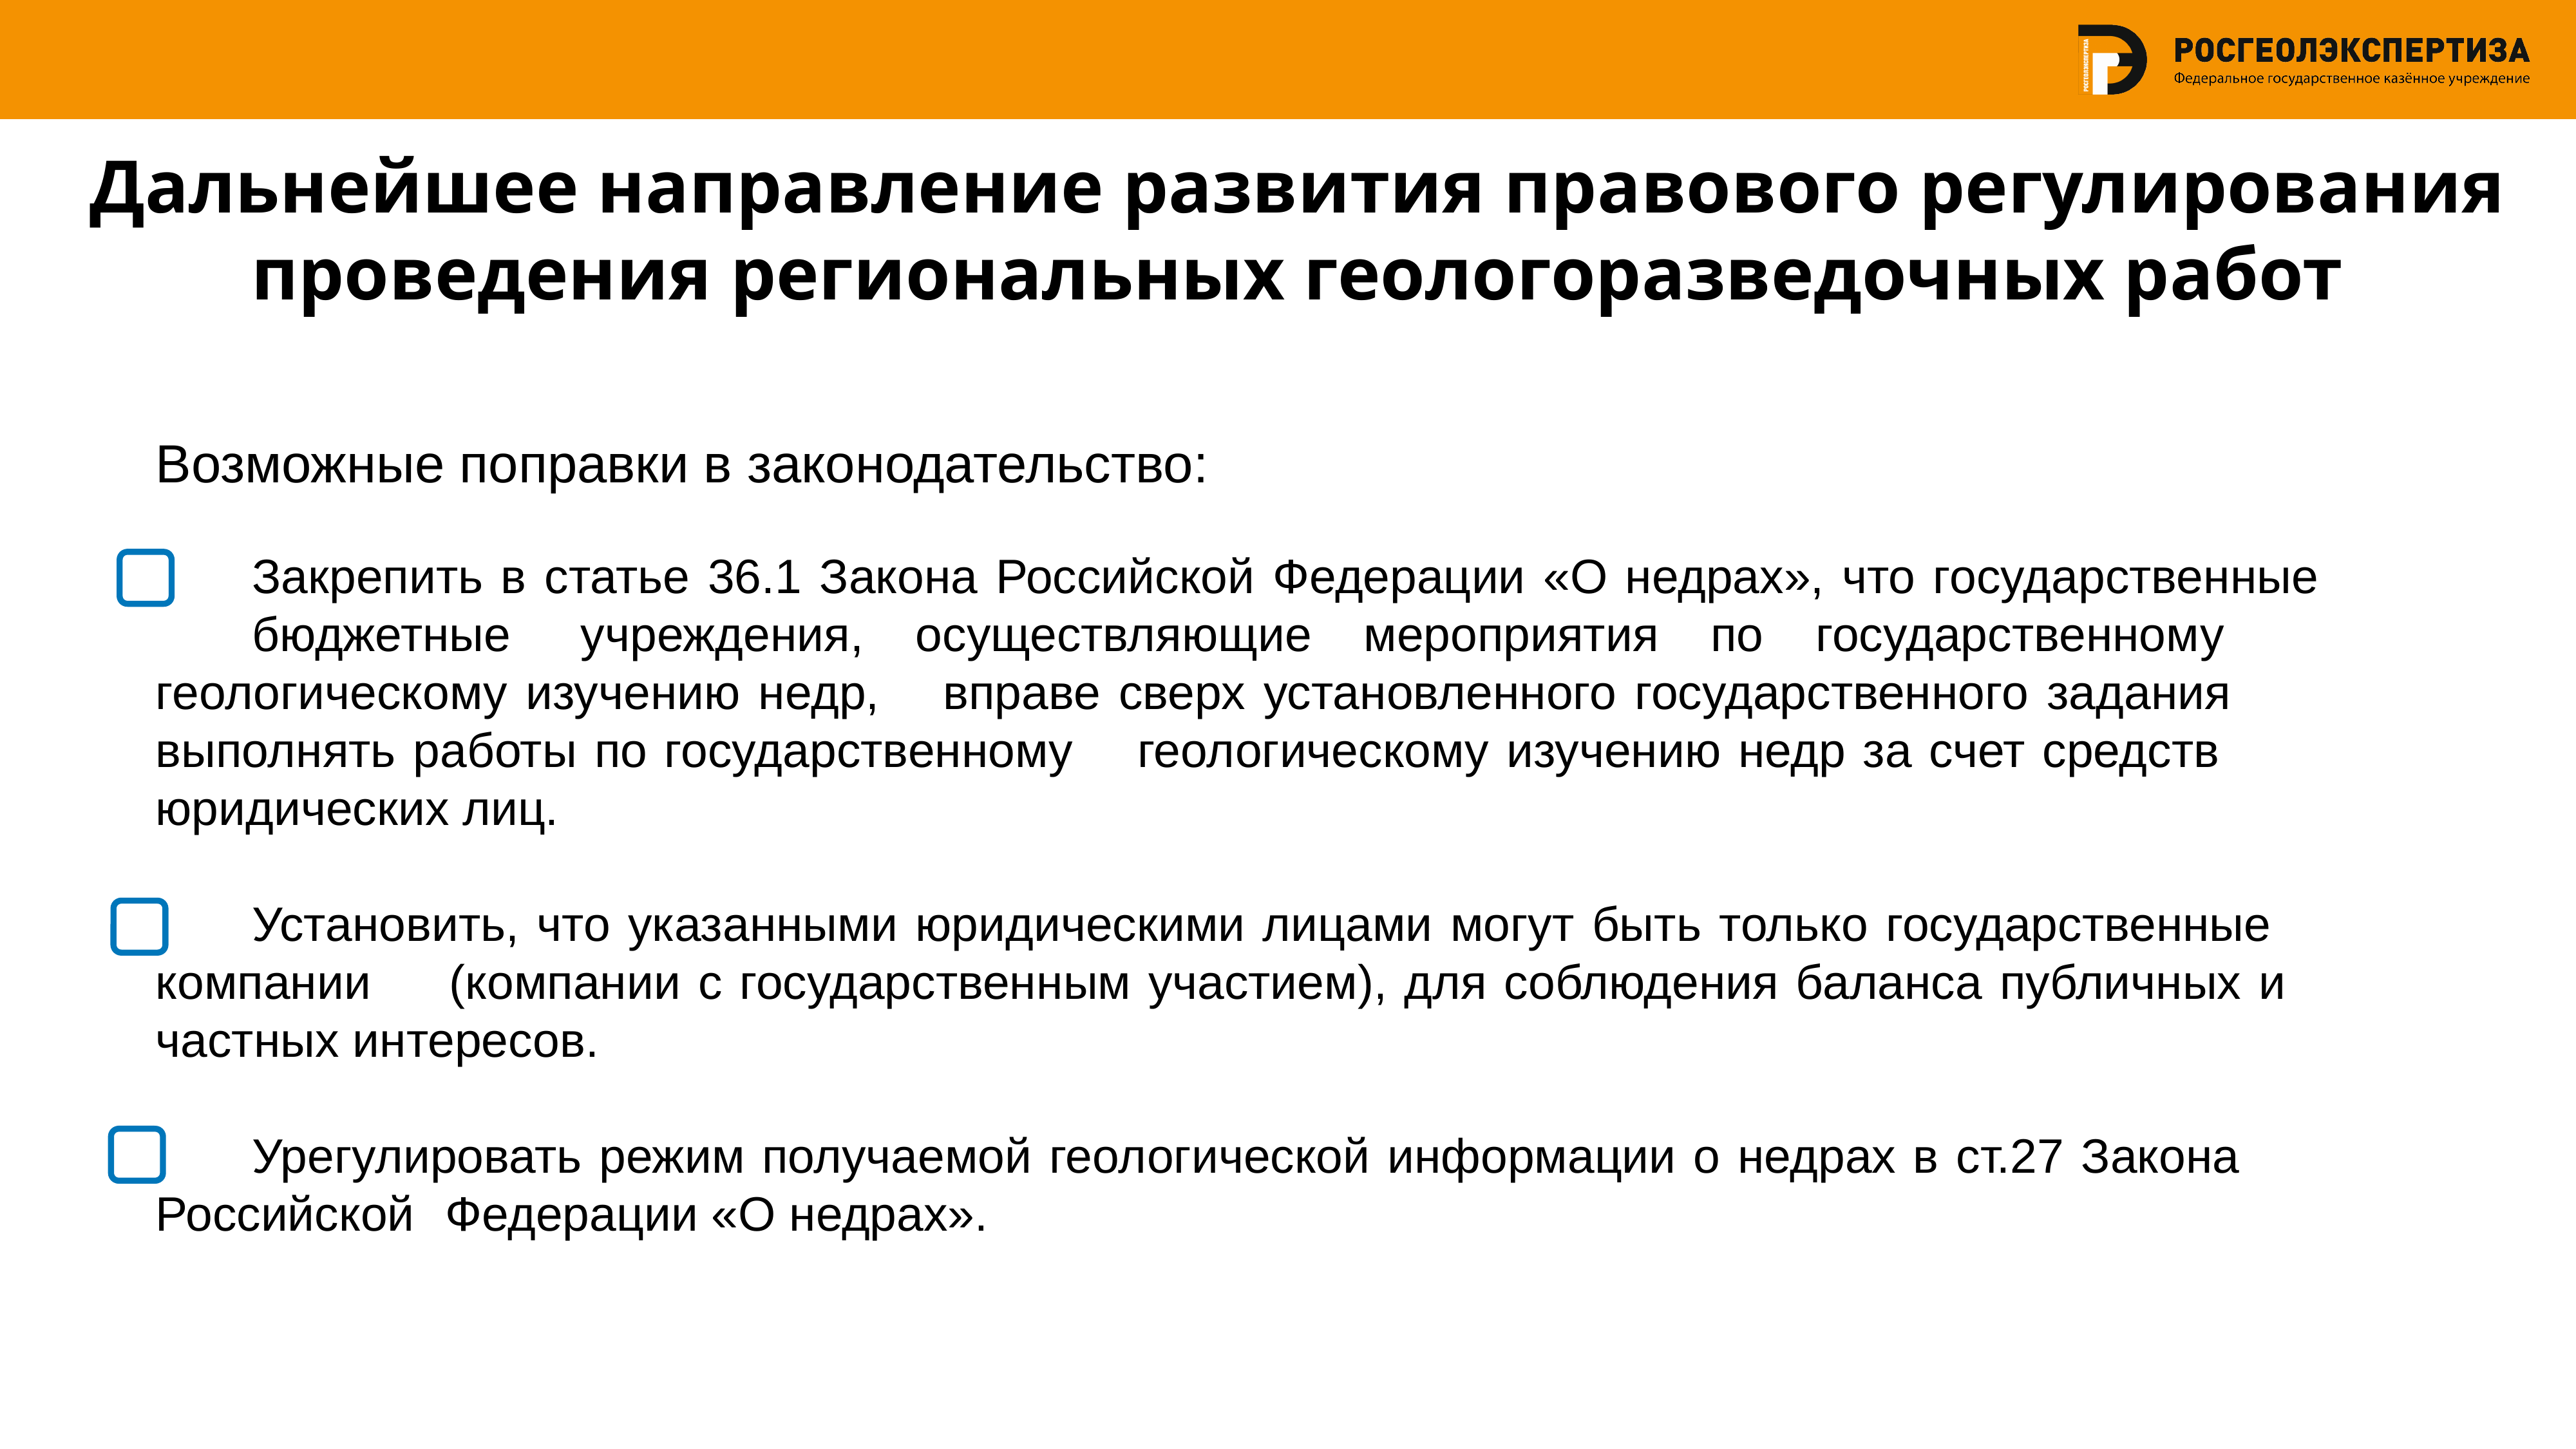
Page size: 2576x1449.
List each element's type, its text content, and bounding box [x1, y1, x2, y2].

text_box [0, 0, 2576, 119]
text_box [109, 1127, 165, 1182]
text_box [118, 550, 173, 605]
text_box [112, 899, 167, 954]
text_box Возможные поправки в законодательство: Закрепить в статье 36.1 Закона Российской Федерации «О недрах», что государственные бюджетные учреждения, осуществляющие мероприятия по государственному геологическому изучению недр, вправе сверх установленного государственного задания выполнять работы по государственному геологическому изучению недр за счет средств юридических лиц. Установить, что указанными юридическими лицами могут быть только государственные компании (компании с государственным участием), для соблюдения баланса публичных и частных интересов. Урегулировать режим получаемой геологической информации о недрах в ст.27 Закона Российской Федерации «О недрах». [146, 424, 2330, 1245]
picture [2078, 24, 2530, 95]
text_box Дальнейшее направление развития правового регулирования проведения региональных геологоразведочных работ [83, 135, 2512, 320]
